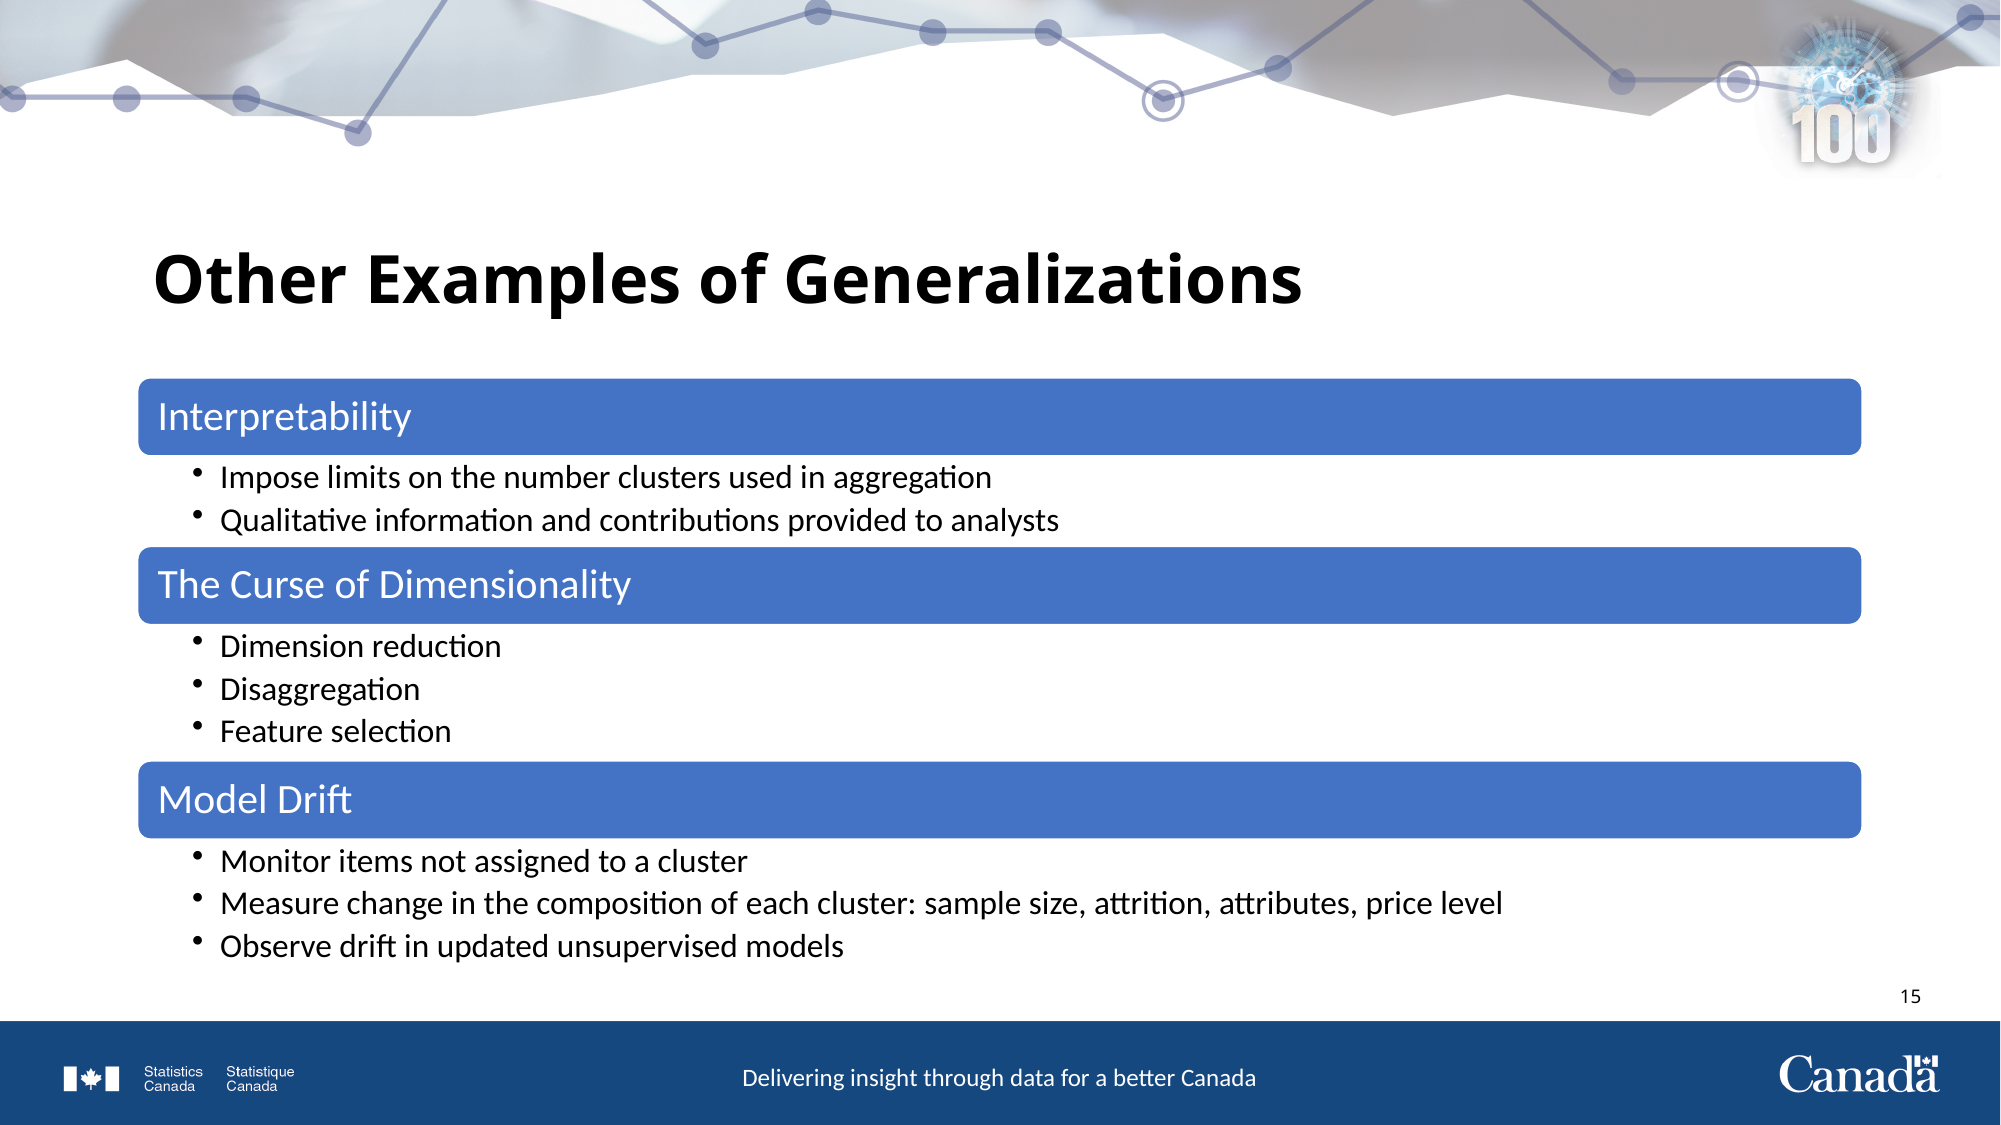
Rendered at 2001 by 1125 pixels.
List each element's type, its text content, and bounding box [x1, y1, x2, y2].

text_box Conclusion [1261, 79, 2001, 88]
title Other Examples of Generalizations [137, 178, 1863, 326]
text_box Issue and Objective [1260, 89, 2001, 98]
picture [0, 0, 2001, 1125]
slide_number 17 [1262, 100, 2000, 108]
slide_number 14 [1881, 977, 1937, 1020]
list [137, 377, 1863, 1020]
